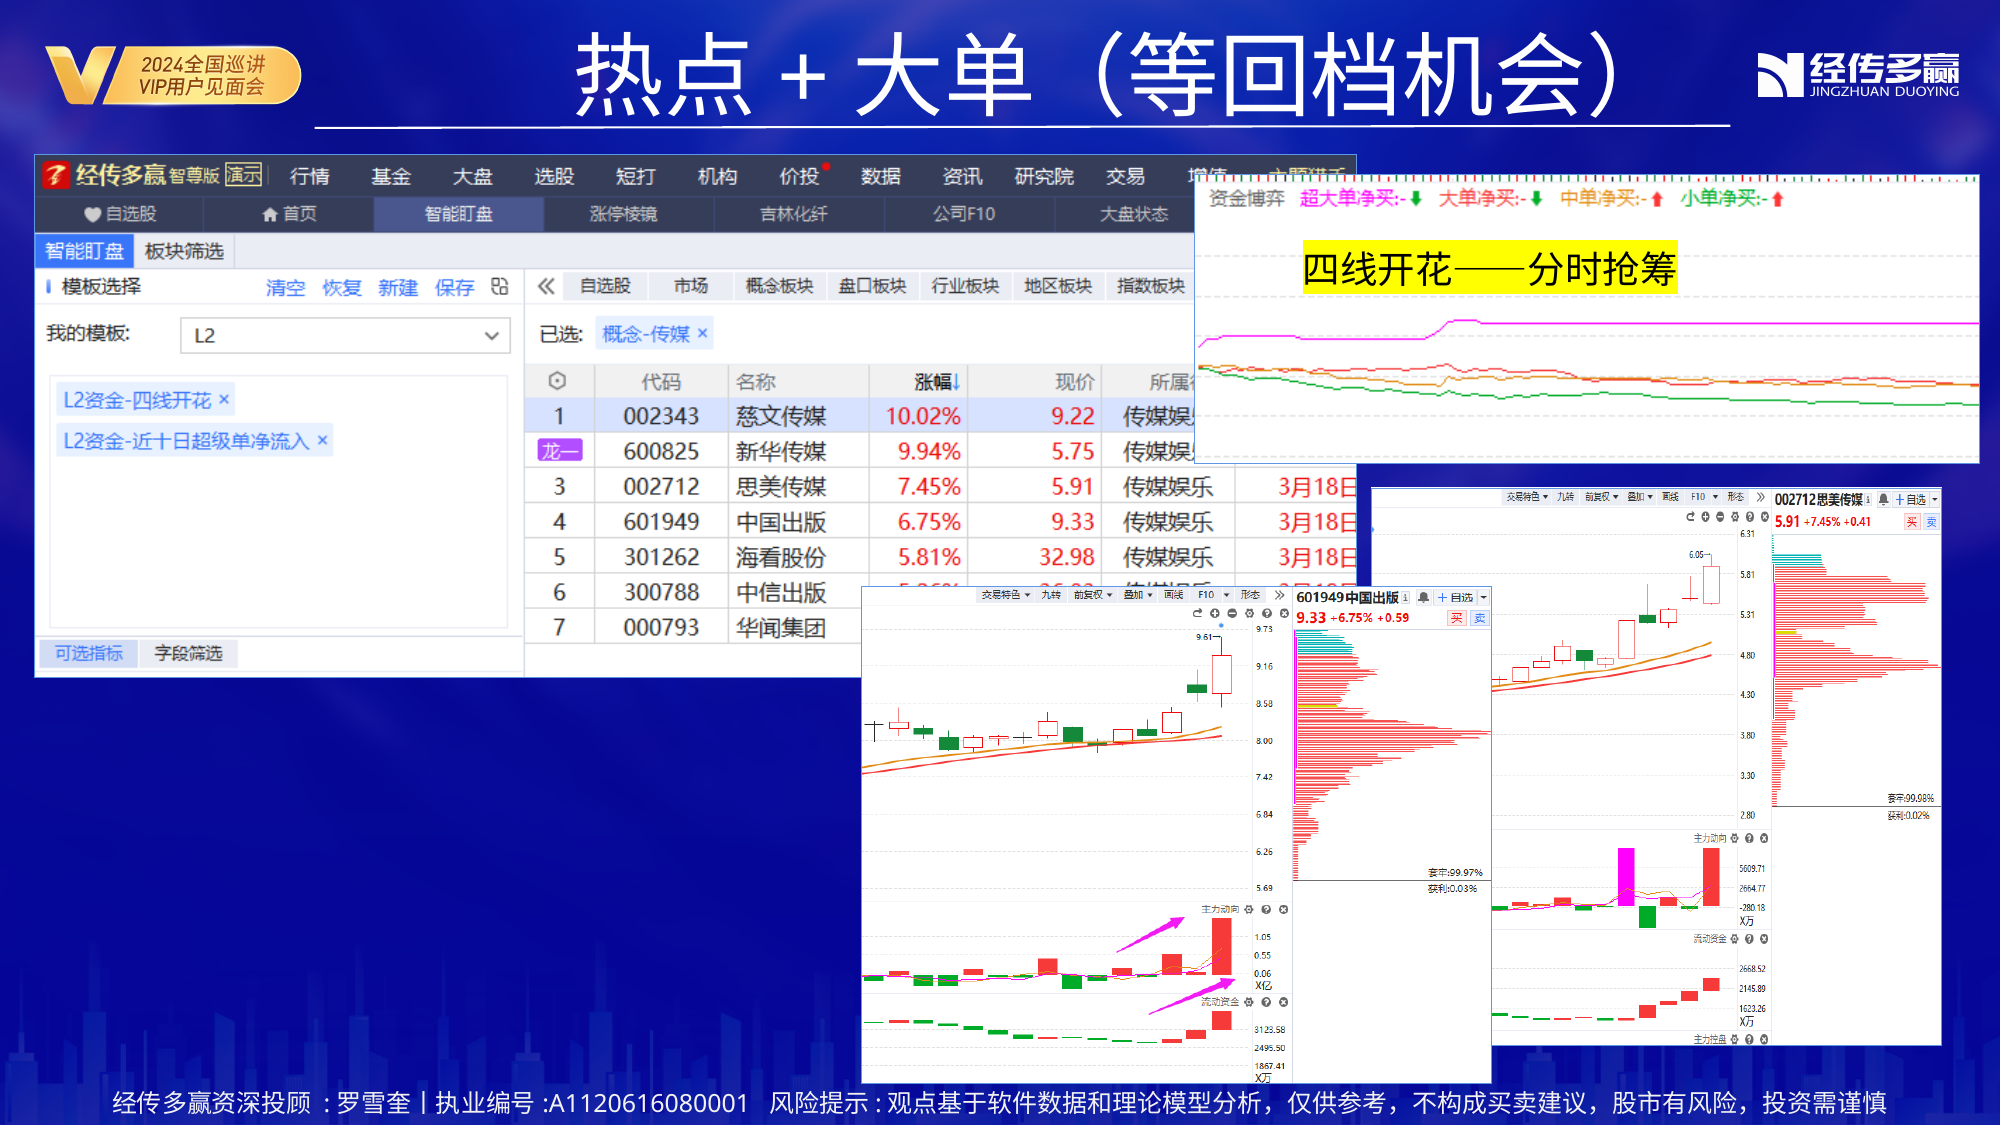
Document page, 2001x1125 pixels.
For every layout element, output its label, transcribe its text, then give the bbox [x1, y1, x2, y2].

text_box 热点+大单（等回档机会） [500, 10, 1751, 136]
picture [0, 0, 2000, 1125]
